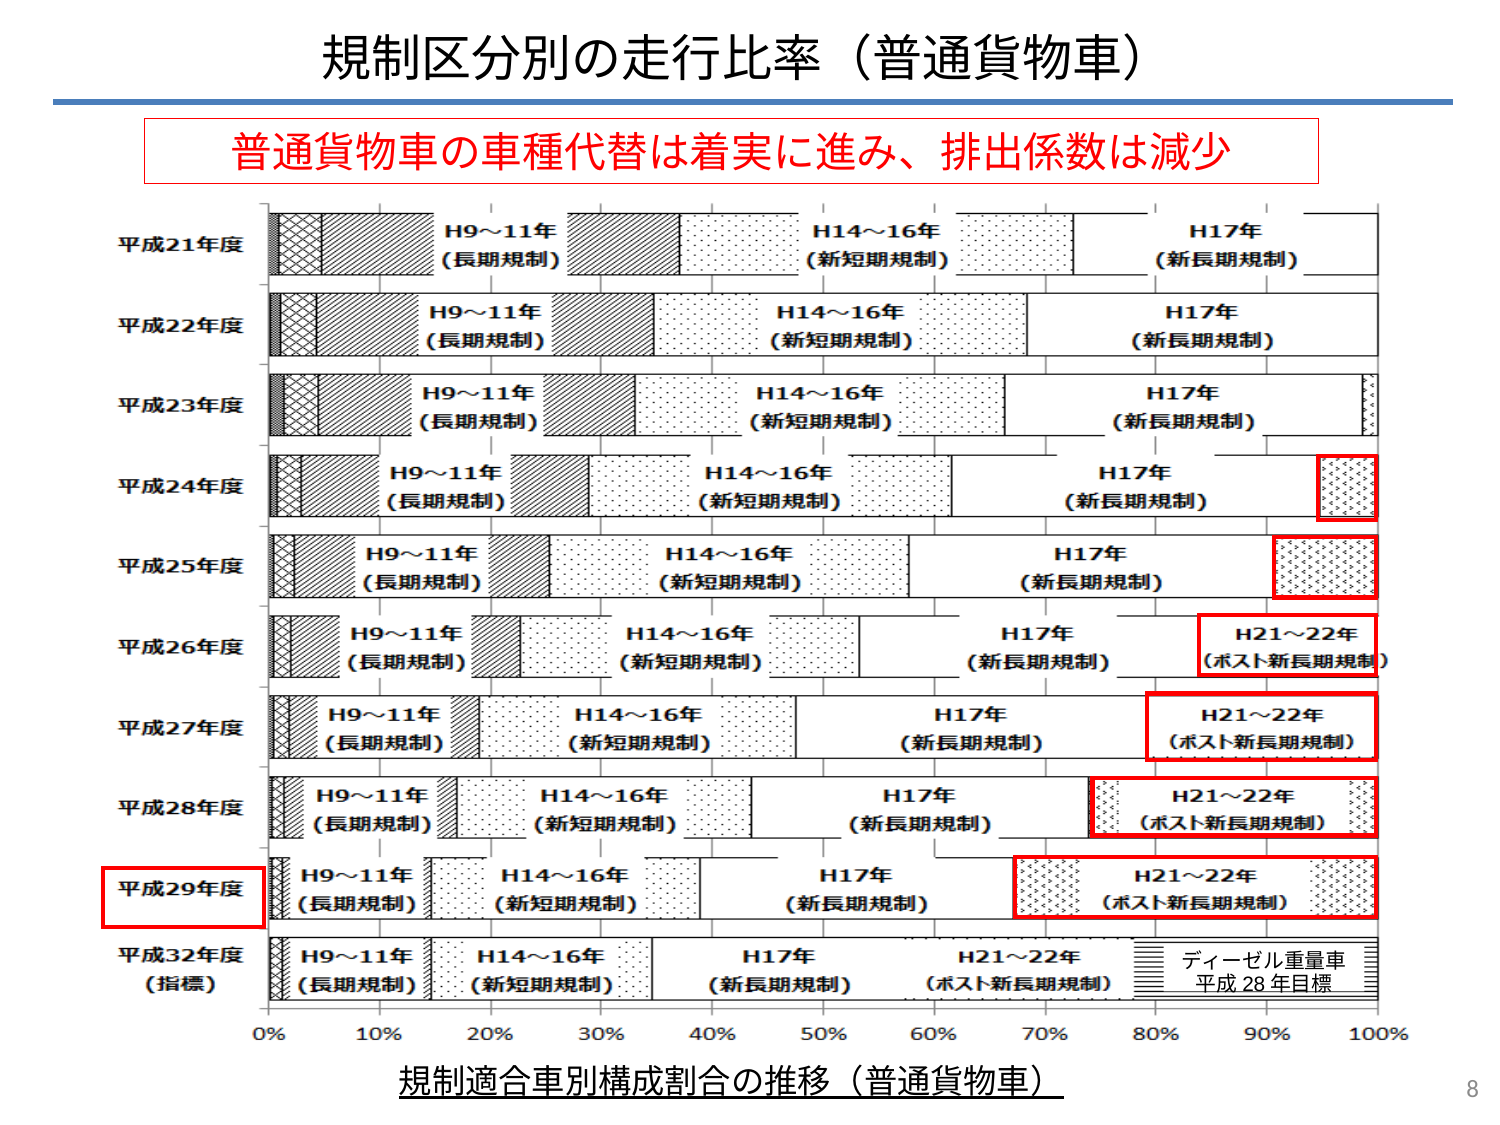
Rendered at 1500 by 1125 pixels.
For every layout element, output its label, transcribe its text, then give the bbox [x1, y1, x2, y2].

text_box 規制適合車別構成割合の推移（普通貨物車） [102, 1062, 1360, 1108]
text_box [0, 0, 1500, 75]
text_box 普通貨物車の車種代替は着実に進み、排出係数は減少 [144, 118, 1319, 184]
text_box 7 [1433, 1057, 1495, 1118]
text_box 規制区分別の走行比率（普通貨物車） [277, 76, 1217, 94]
picture [102, 186, 1434, 1056]
